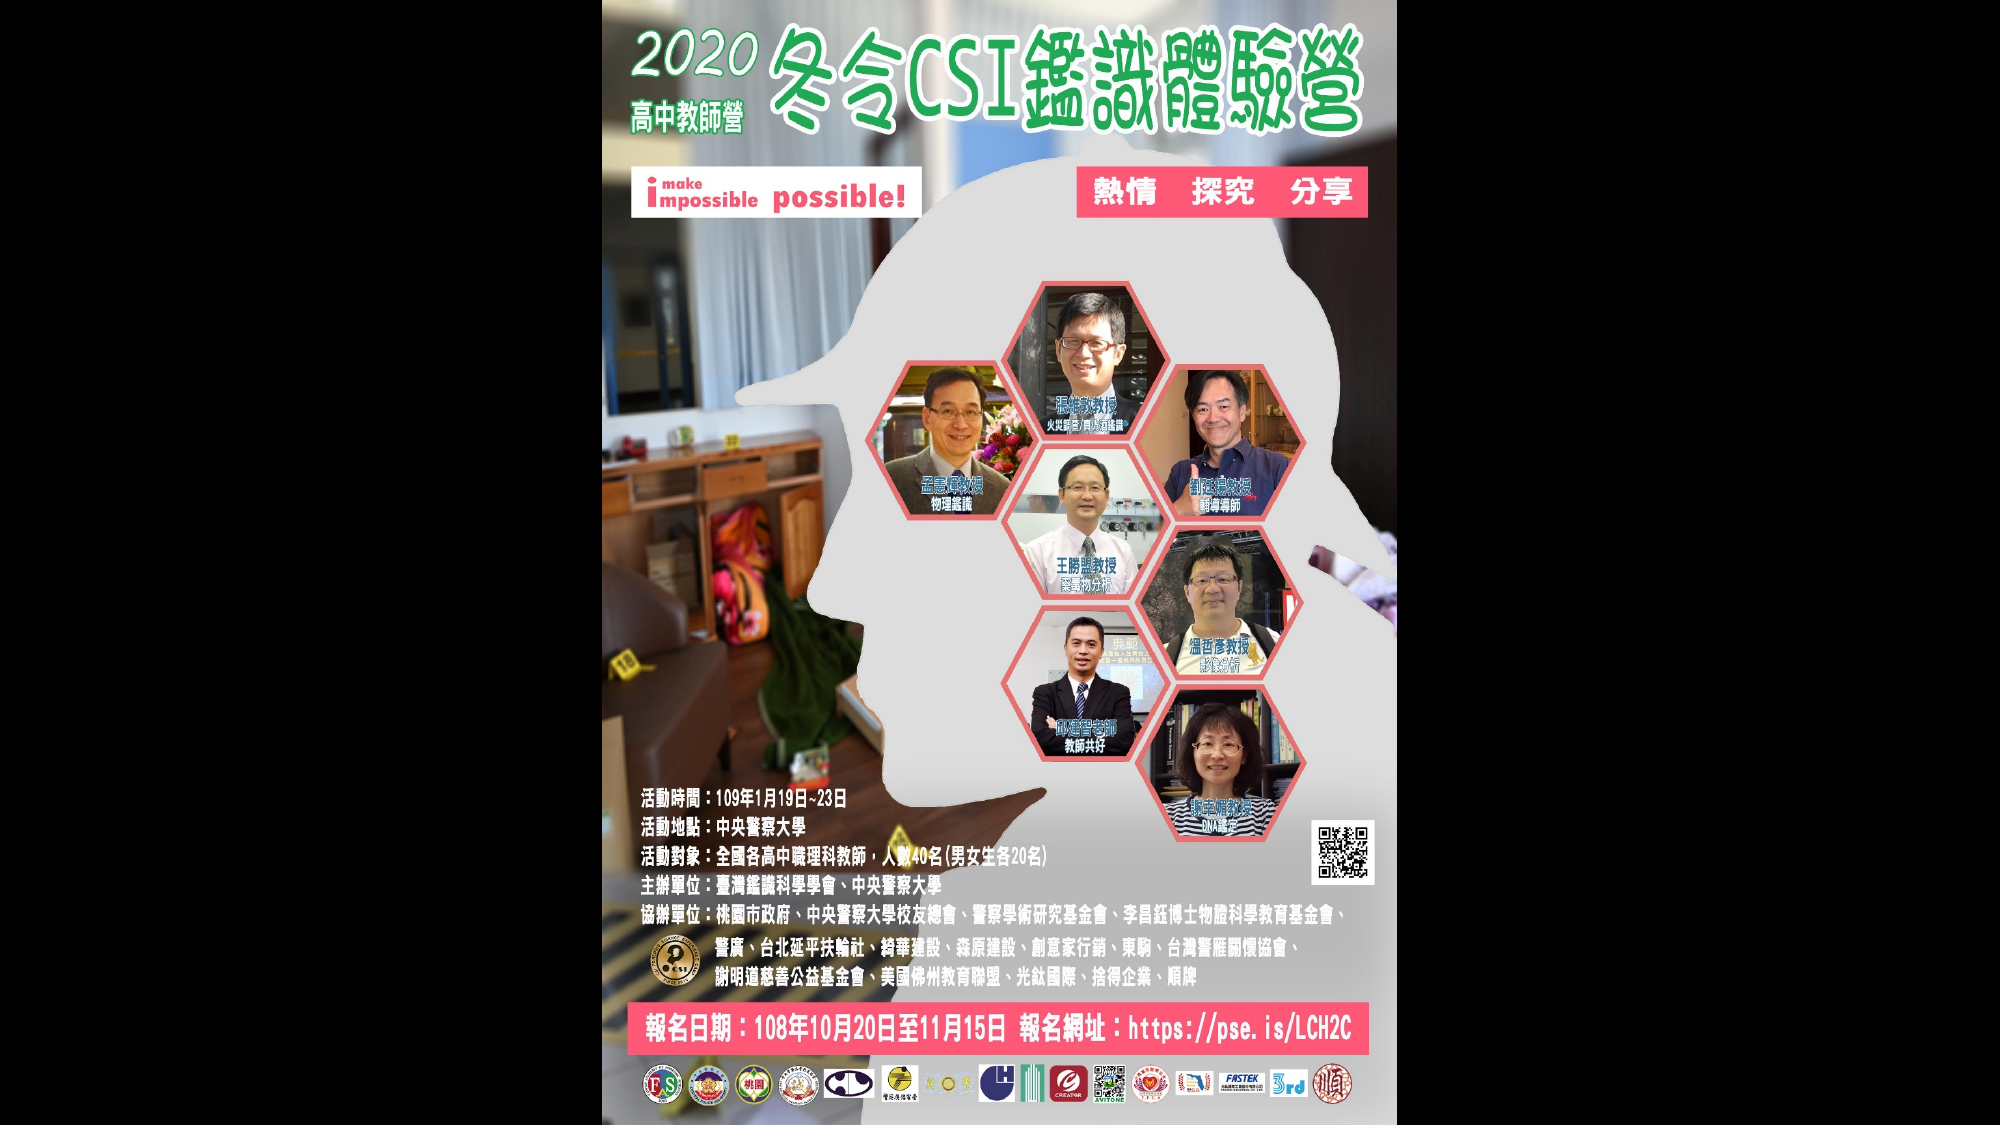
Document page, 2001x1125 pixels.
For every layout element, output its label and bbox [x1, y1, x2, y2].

picture [602, 0, 1397, 1125]
